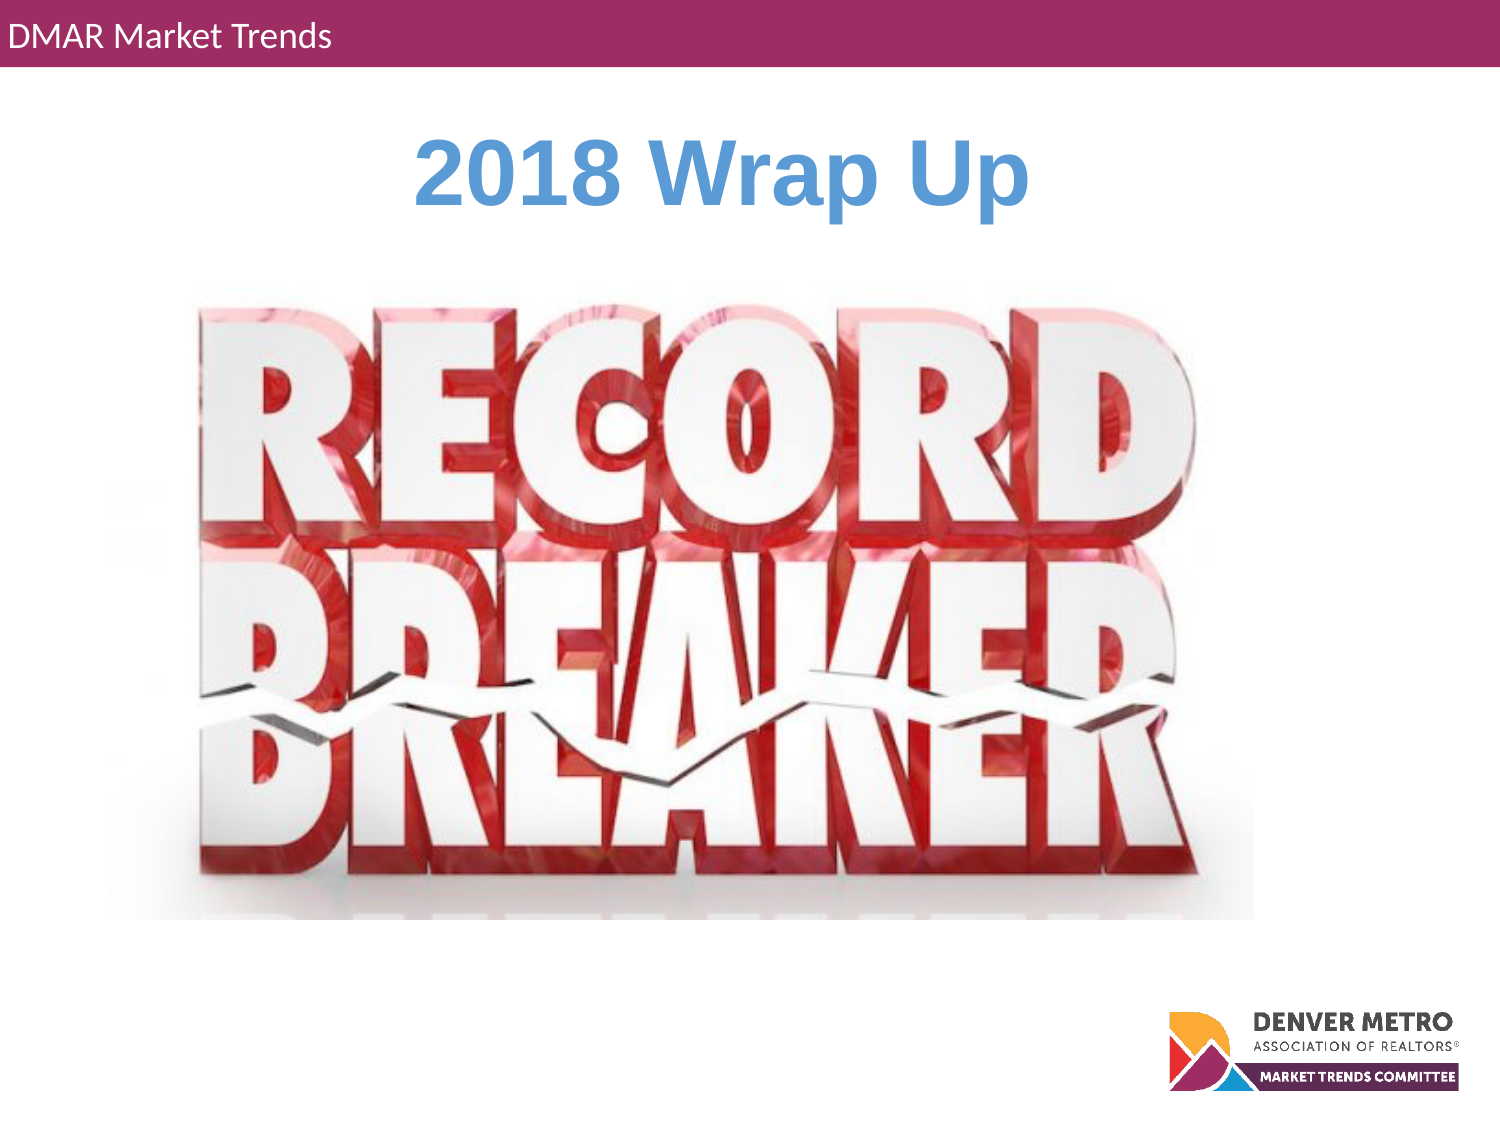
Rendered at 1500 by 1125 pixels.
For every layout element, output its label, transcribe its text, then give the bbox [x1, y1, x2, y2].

picture [107, 282, 1254, 920]
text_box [0, 0, 1500, 68]
title 2018 Wrap Up [84, 68, 1361, 233]
picture [1165, 1008, 1463, 1094]
